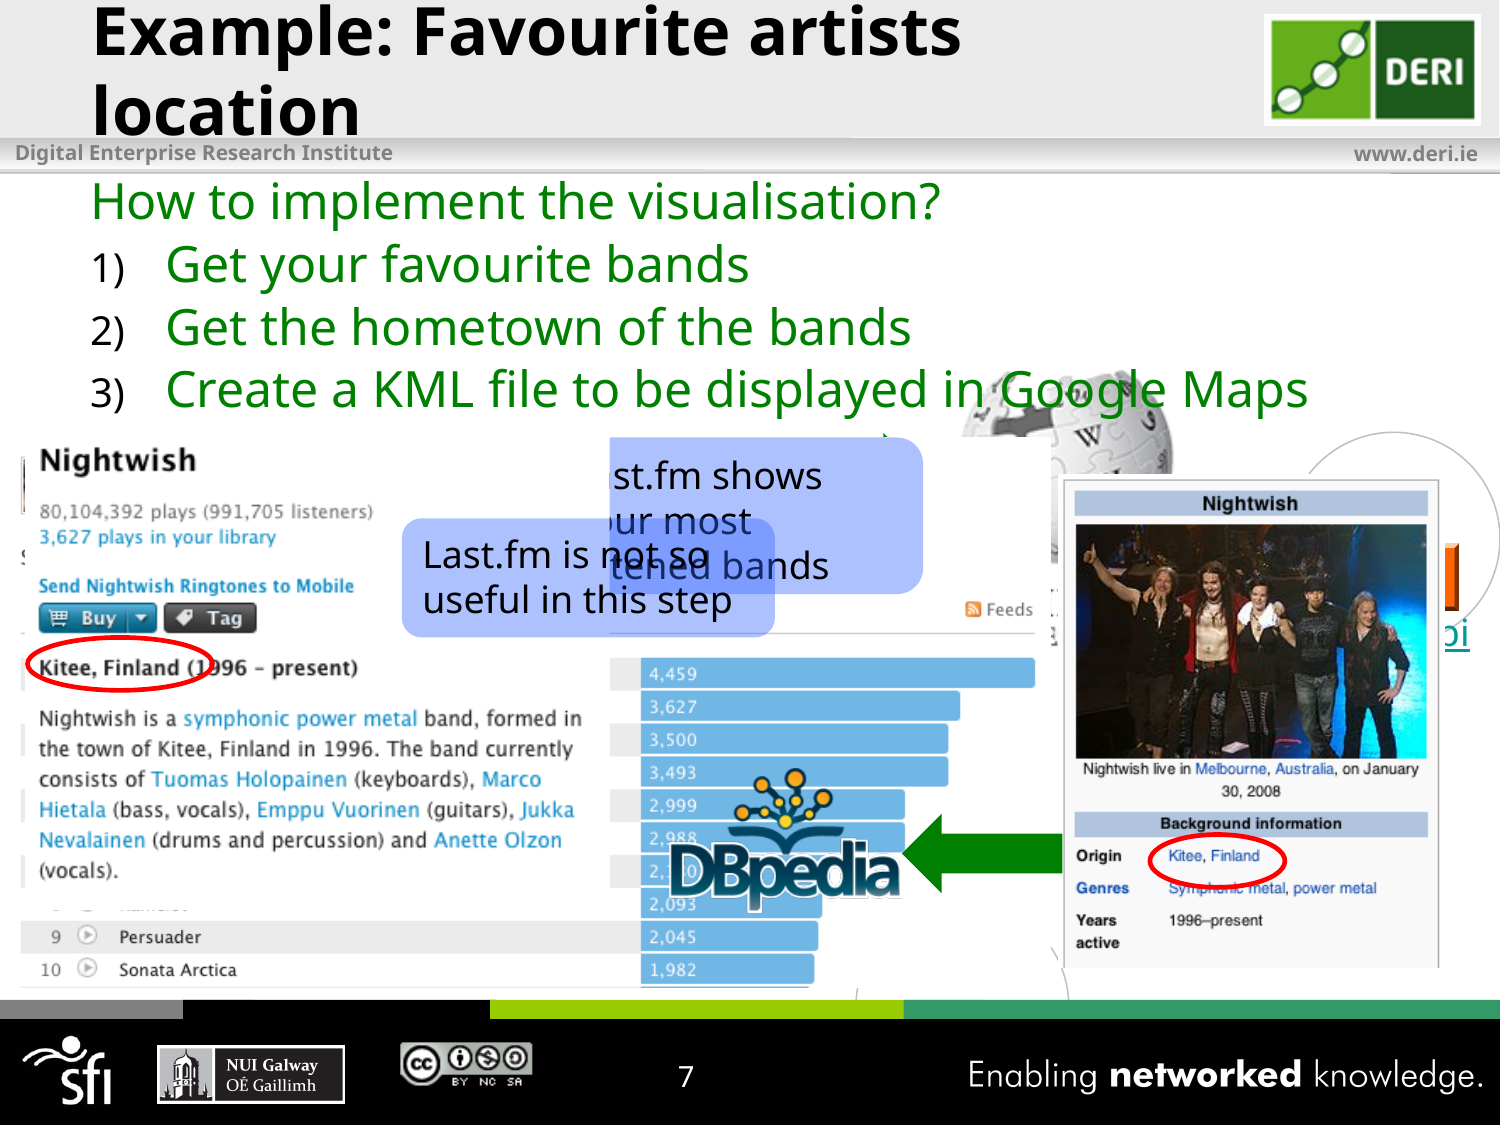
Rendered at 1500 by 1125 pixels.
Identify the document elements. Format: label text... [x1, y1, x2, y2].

picture [157, 1045, 345, 1104]
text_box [1043, 543, 1052, 663]
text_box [1450, 543, 1500, 663]
picture [0, 437, 1051, 988]
list How to implement the visualisation? [74, 162, 1426, 251]
text_box Get the hometown of the bands [74, 287, 1425, 349]
title Example: Favourite artists location [76, 0, 1223, 138]
picture [776, 437, 1051, 768]
text_box Create a KML file to be displayed in Google Maps [1213, 349, 1425, 438]
picture [962, 1025, 1489, 1125]
text_box Create a KML file to be displayed in Google Maps [74, 349, 604, 423]
picture [17, 1027, 116, 1108]
picture [399, 1041, 534, 1089]
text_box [669, 768, 1063, 913]
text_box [24, 424, 776, 910]
picture [1057, 474, 1446, 968]
picture [1264, 14, 1481, 126]
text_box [609, 339, 1208, 474]
slide_number 7 [662, 1050, 838, 1111]
text_box Get your favourite bands [74, 251, 1425, 287]
